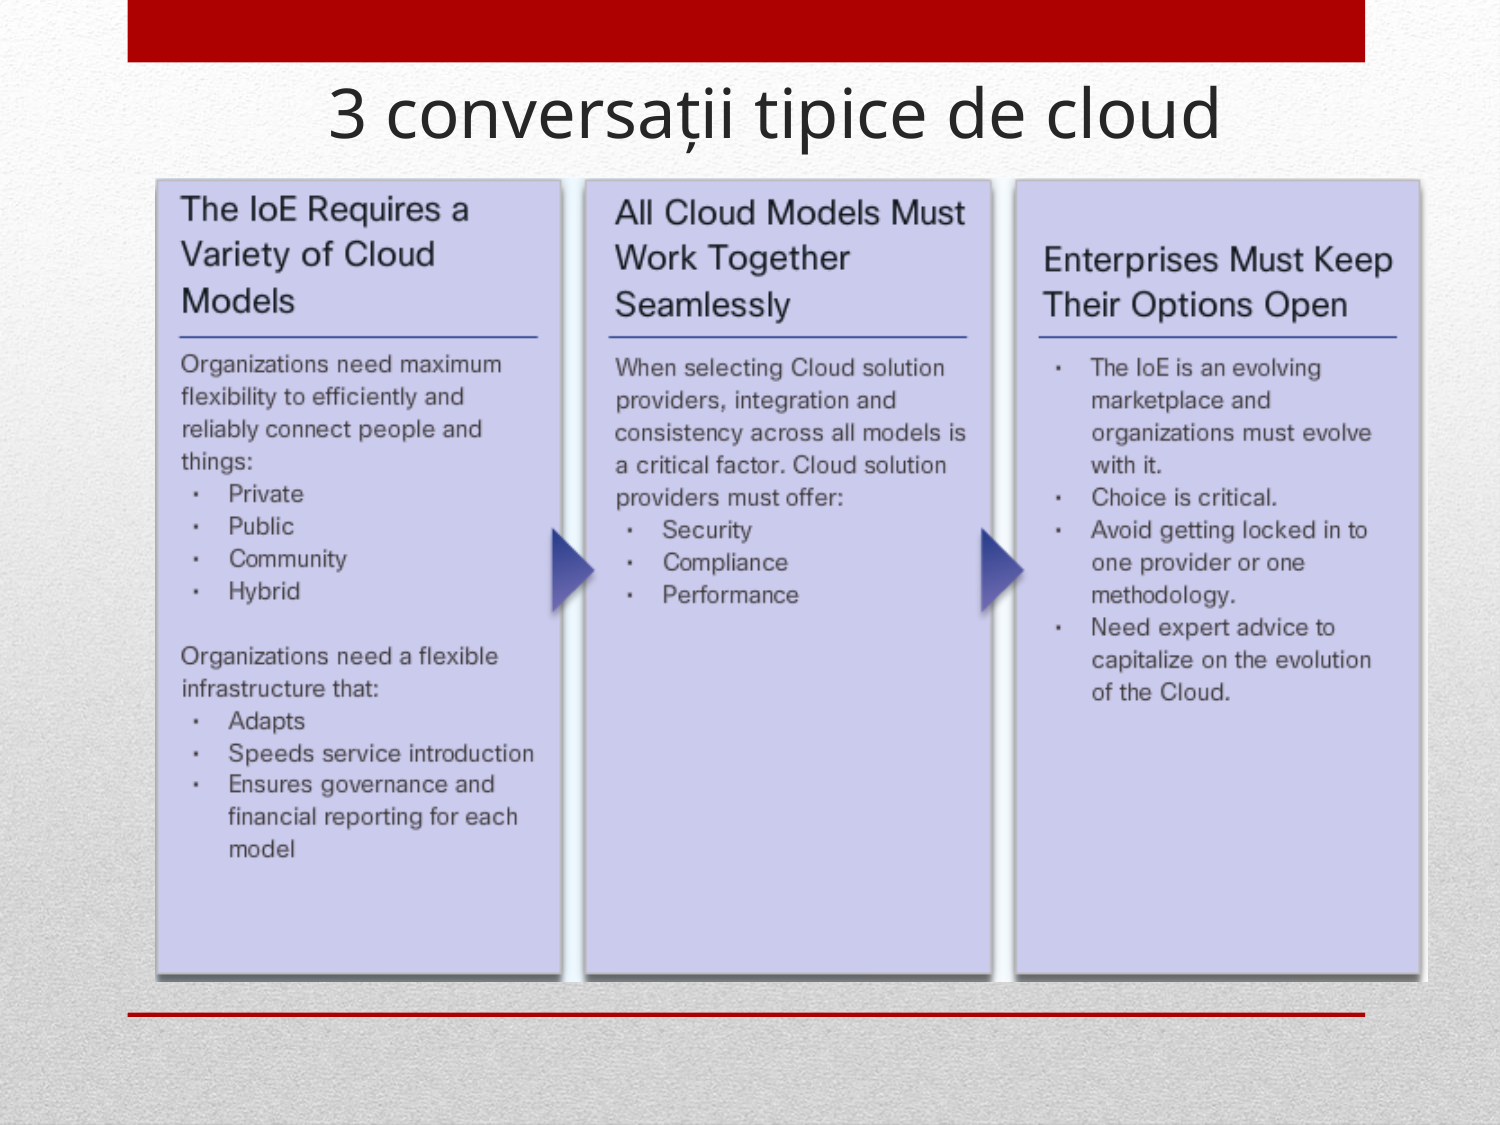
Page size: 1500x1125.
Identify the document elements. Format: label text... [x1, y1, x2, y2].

picture [0, 0, 1500, 1125]
title 3 conversații tipice de cloud [107, 22, 1444, 160]
